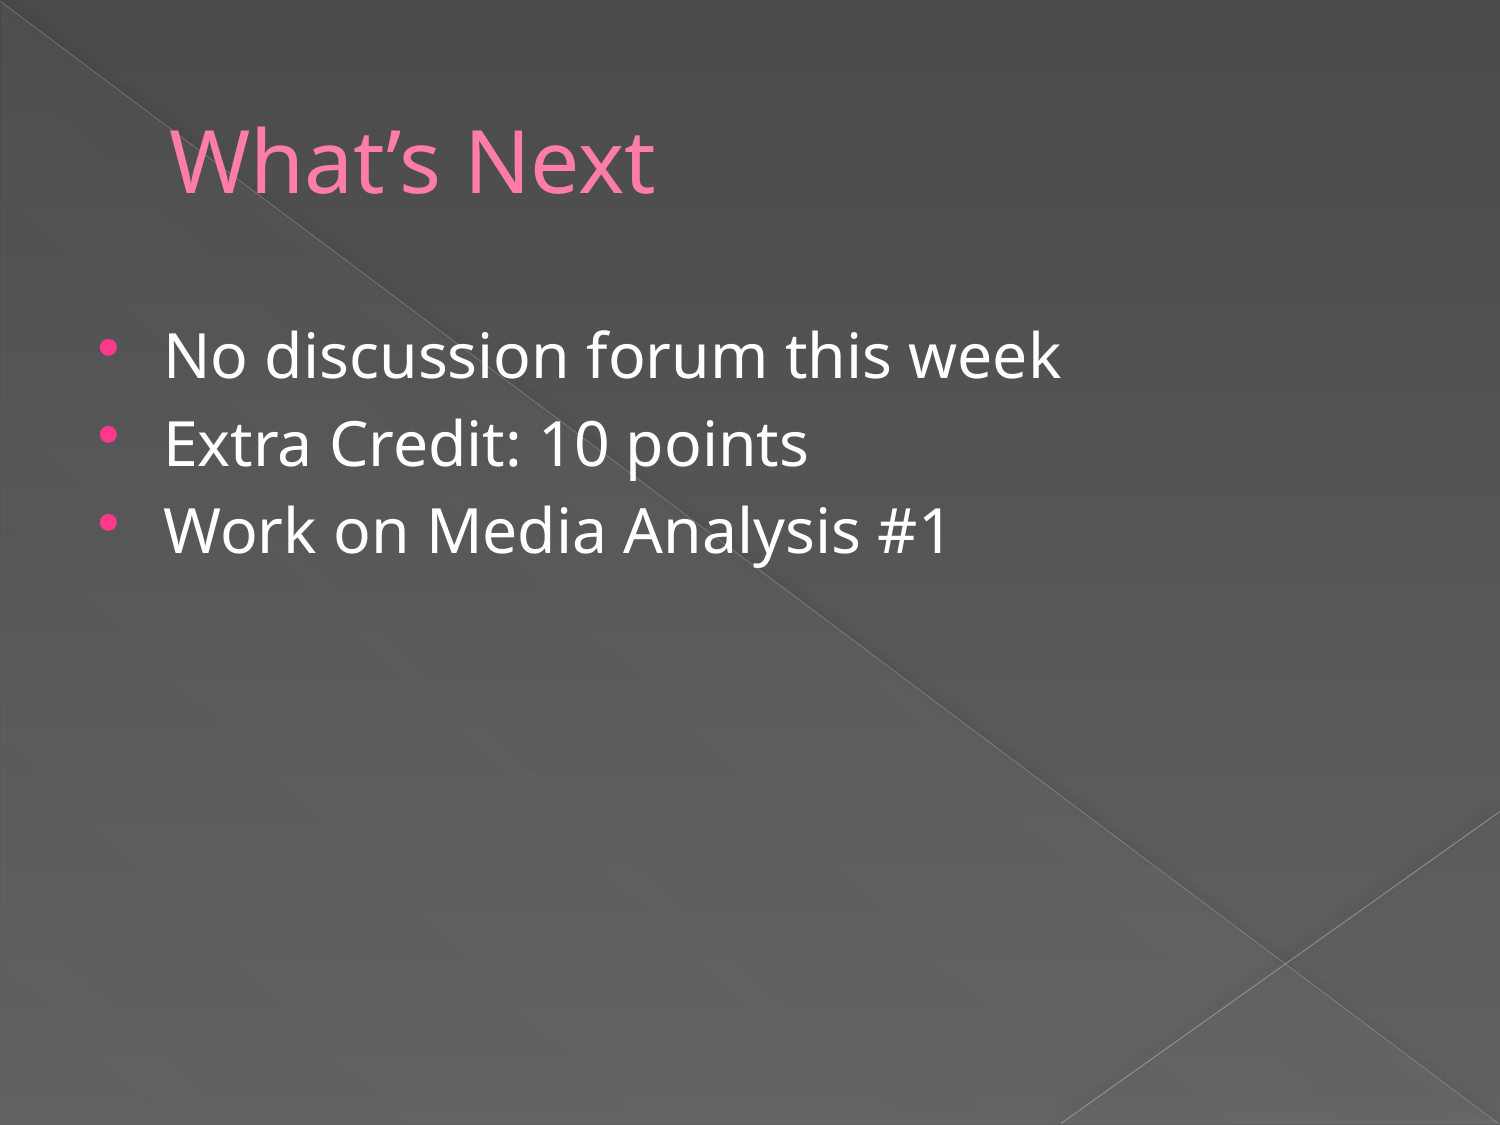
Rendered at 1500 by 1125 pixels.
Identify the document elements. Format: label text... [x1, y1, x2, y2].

title What’s Next [75, 43, 1425, 274]
list No discussion forum this week Extra Credit: 10 points Work on Media Analysis #1 [75, 308, 1425, 1059]
